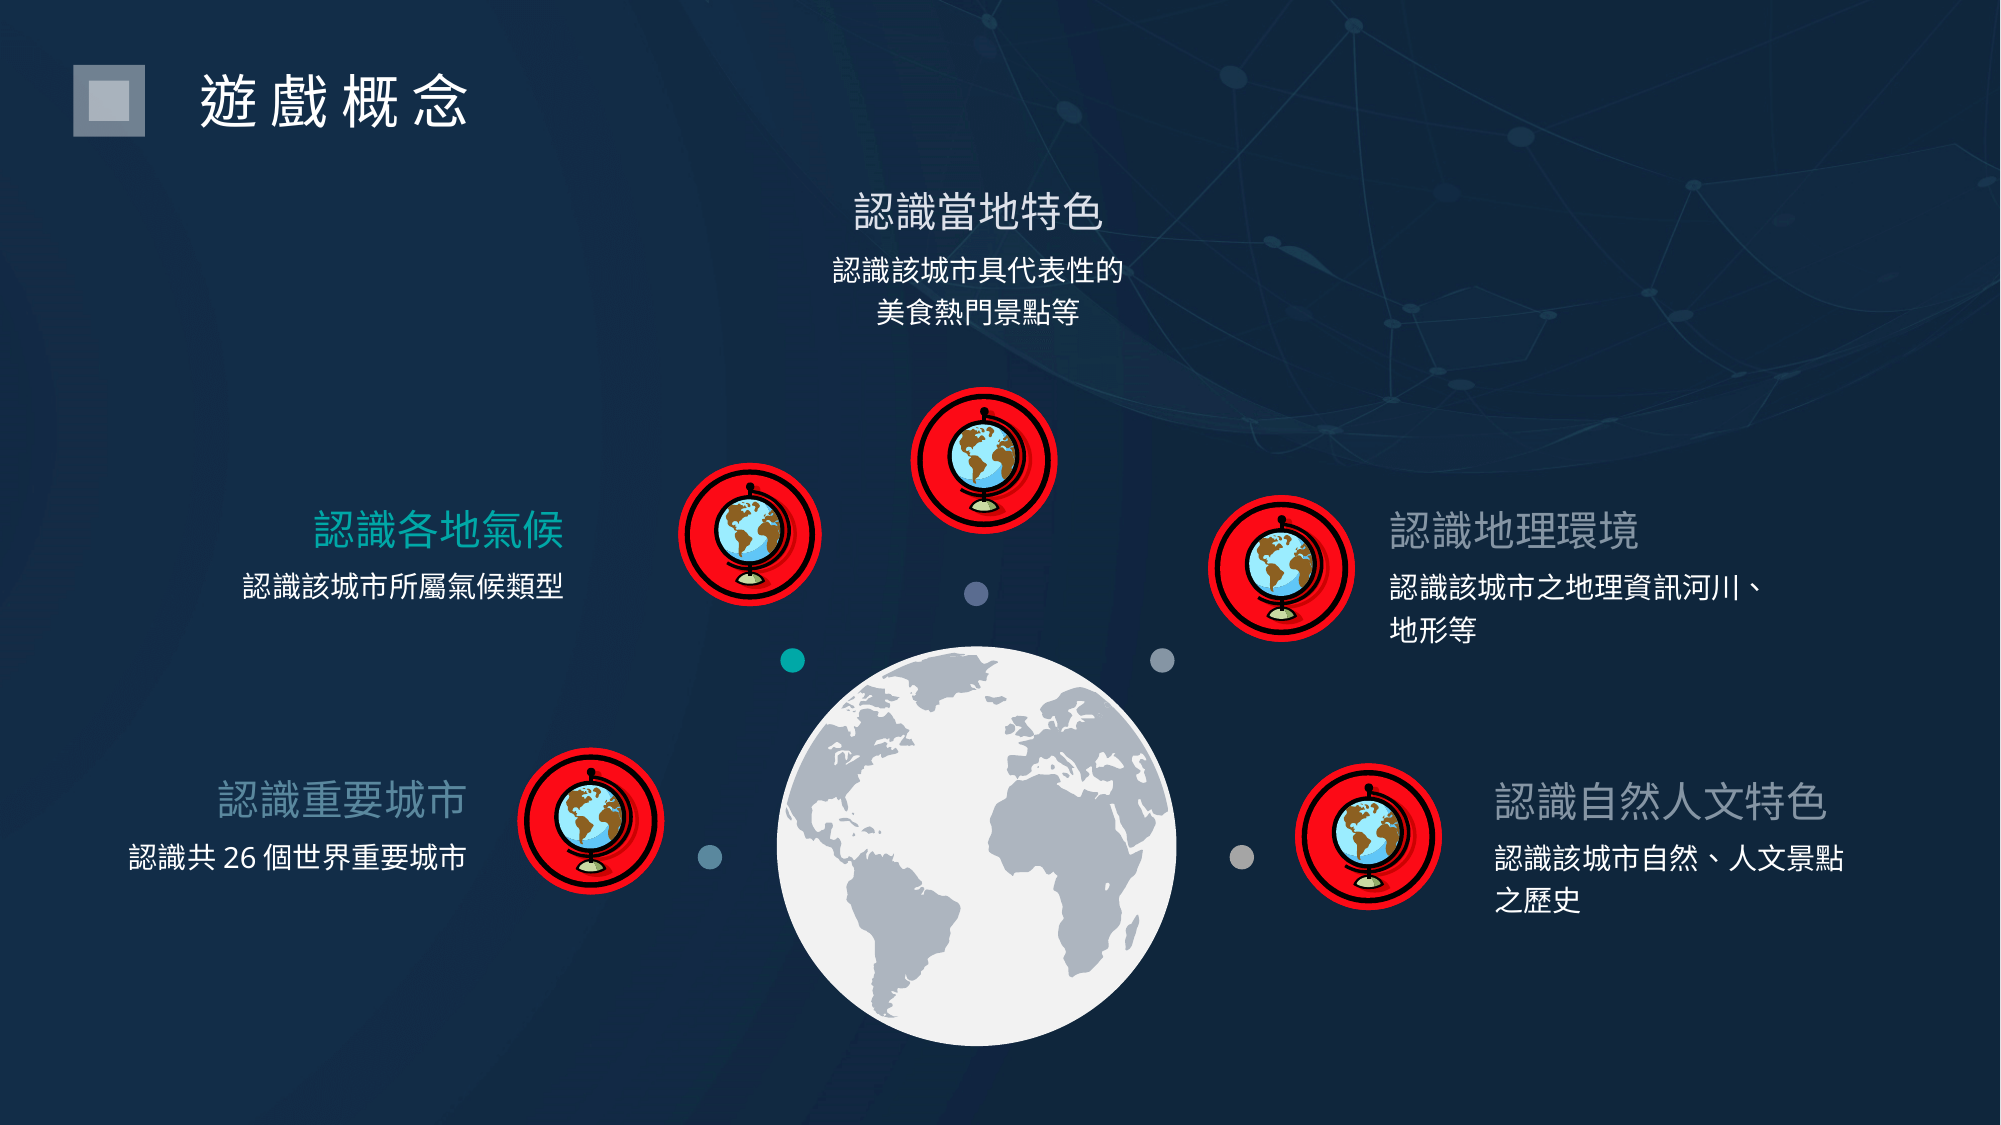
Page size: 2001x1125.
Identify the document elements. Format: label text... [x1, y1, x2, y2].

picture [0, 0, 2001, 1125]
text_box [73, 64, 145, 137]
text_box 遊戲概念 [185, 57, 645, 143]
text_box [106, 192, 1922, 1047]
